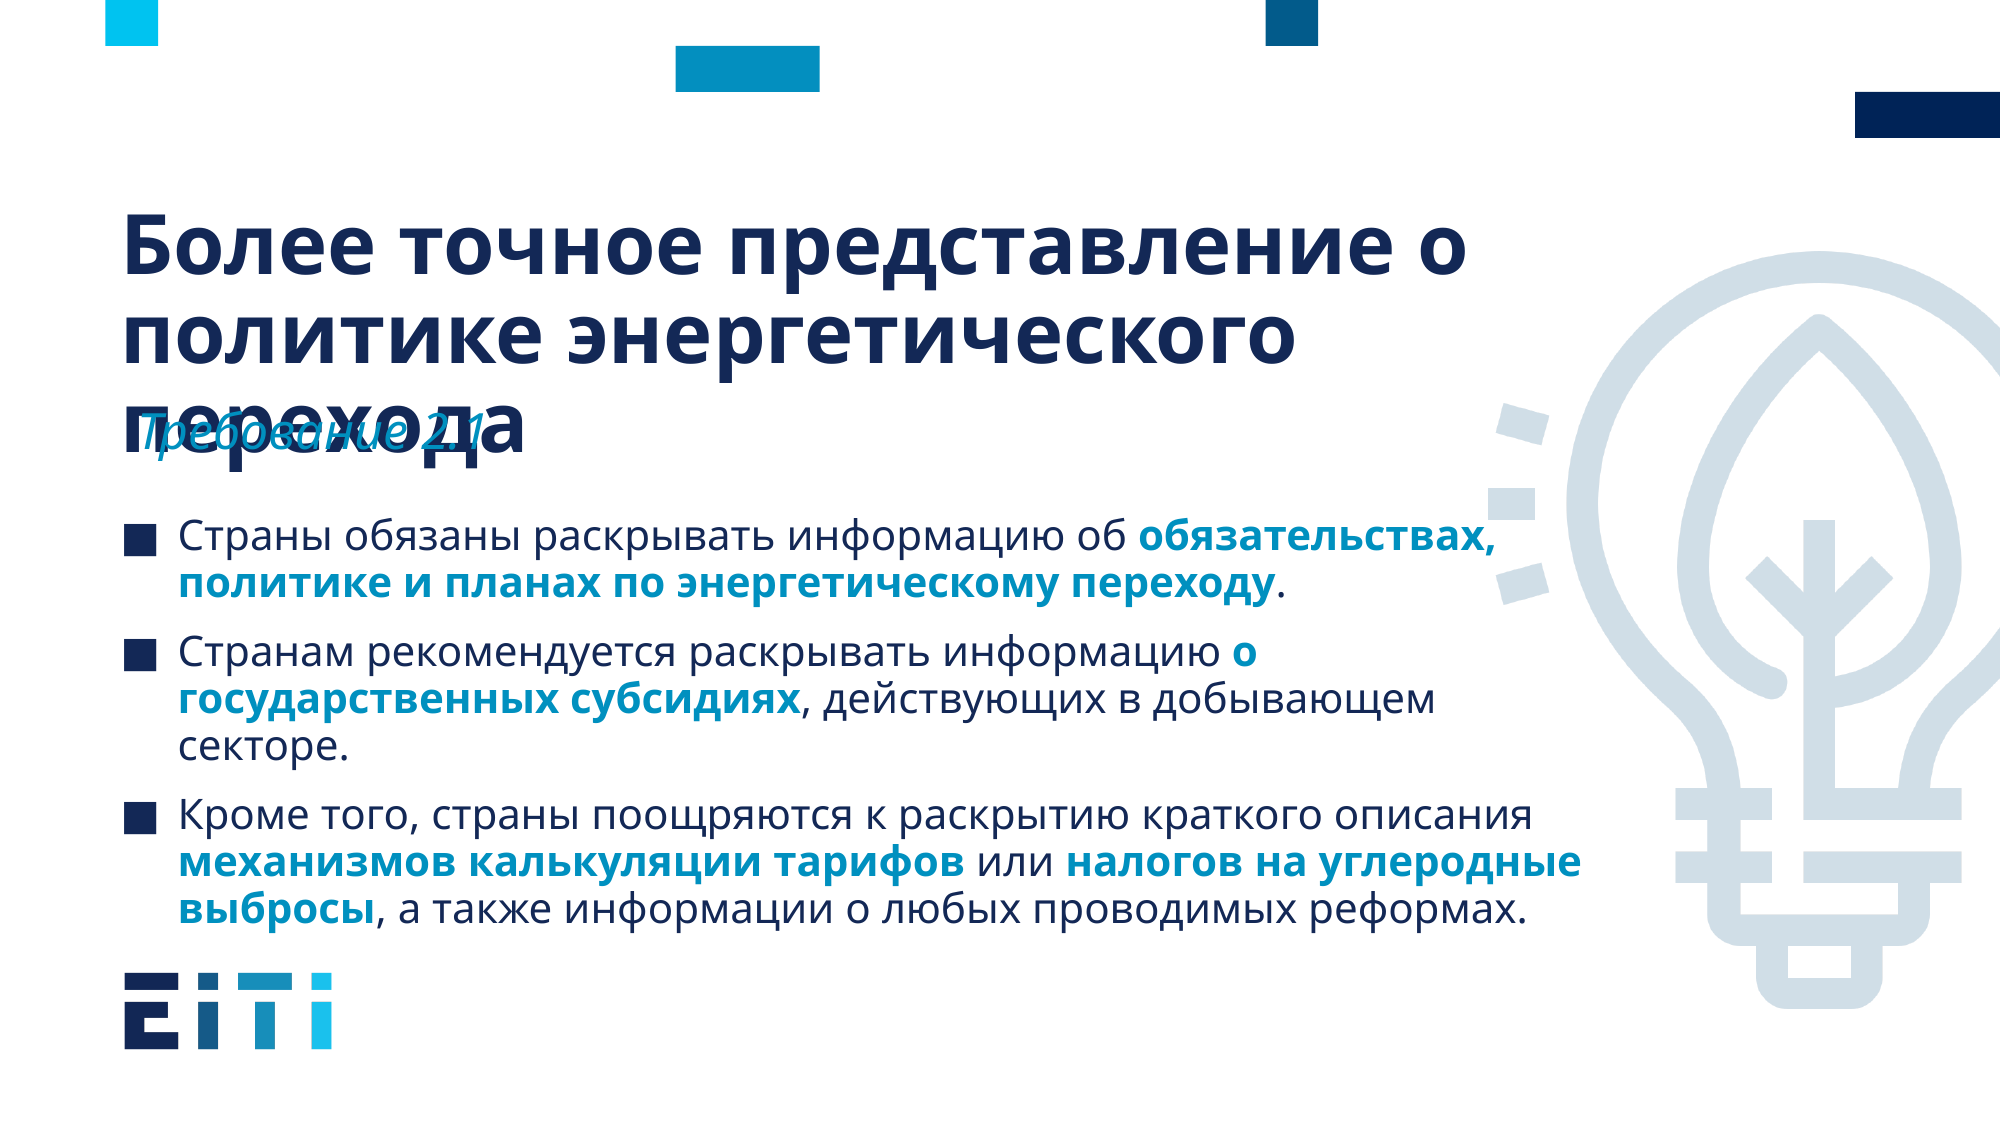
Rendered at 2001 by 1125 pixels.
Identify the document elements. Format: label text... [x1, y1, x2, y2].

picture [1439, 251, 2000, 1009]
picture [105, 965, 351, 1067]
picture [1439, 532, 1450, 537]
title Более точное представление о политике энергетического перехода [105, 196, 1684, 393]
list Страны обязаны раскрывать информацию об обязательствах, политике и планах по энергетическому переходу. Странам рекомендуется раскрывать информацию о государственных субсидиях, действующих в добывающем секторе. Кроме того, страны поощряются к раскрытию краткого описания механизмов калькуляции тарифов или налогов на углеродные выбросы, а также информации о любых проводимых реформах. [105, 505, 1439, 965]
text_box Требование 2.1 [122, 392, 1300, 467]
